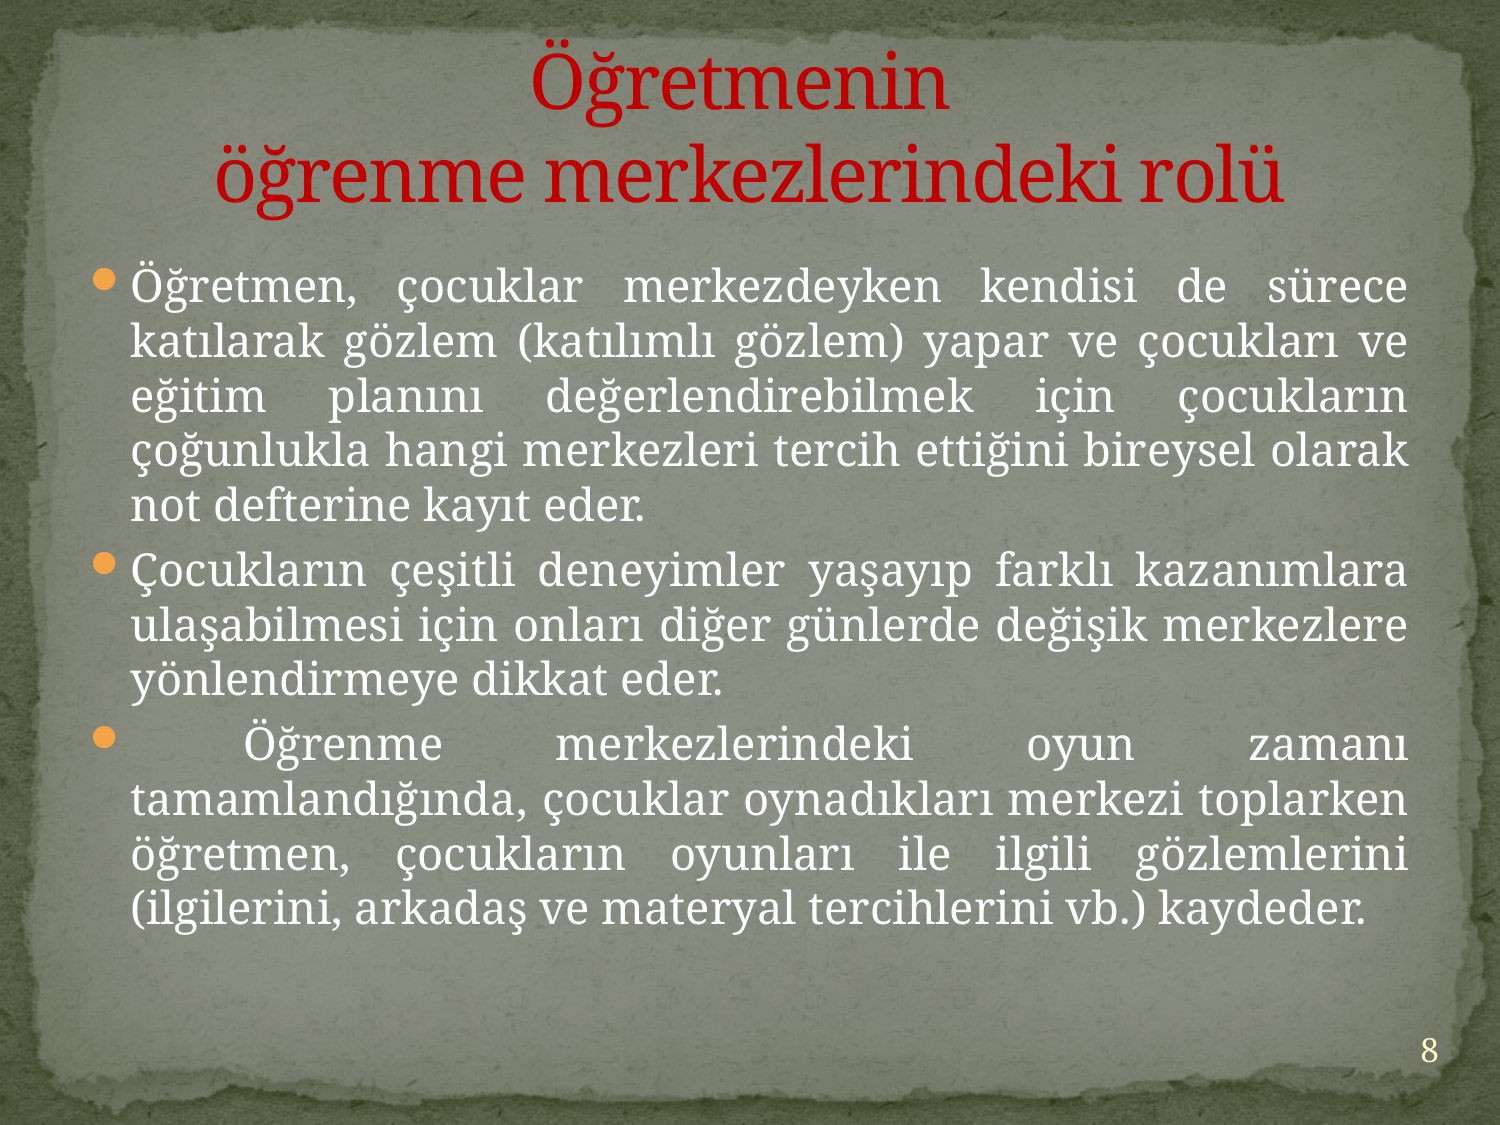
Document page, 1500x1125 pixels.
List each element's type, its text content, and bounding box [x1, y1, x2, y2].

list Öğretmen, çocuklar merkezdeyken kendisi de sürece katılarak gözlem (katılımlı gözlem) yapar ve çocukları ve eğitim planını değerlendirebilmek için çocukların çoğunlukla hangi merkezleri tercih ettiğini bireysel olarak not defterine kayıt eder. Çocukların çeşitli deneyimler yaşayıp farklı kazanımlara ulaşabilmesi için onları diğer günlerde değişik merkezlere yönlendirmeye dikkat eder. Öğrenme merkezlerindeki oyun zamanı tamamlandığında, çocuklar oynadıkları merkezi toplarken öğretmen, çocukların oyunları ile ilgili gözlemlerini (ilgilerini, arkadaş ve materyal tercihlerini vb.) kaydeder. [75, 249, 1425, 1000]
title Öğretmenin öğrenme merkezlerindeki rolü [74, 24, 1425, 225]
slide_number 8 [1379, 1014, 1480, 1089]
